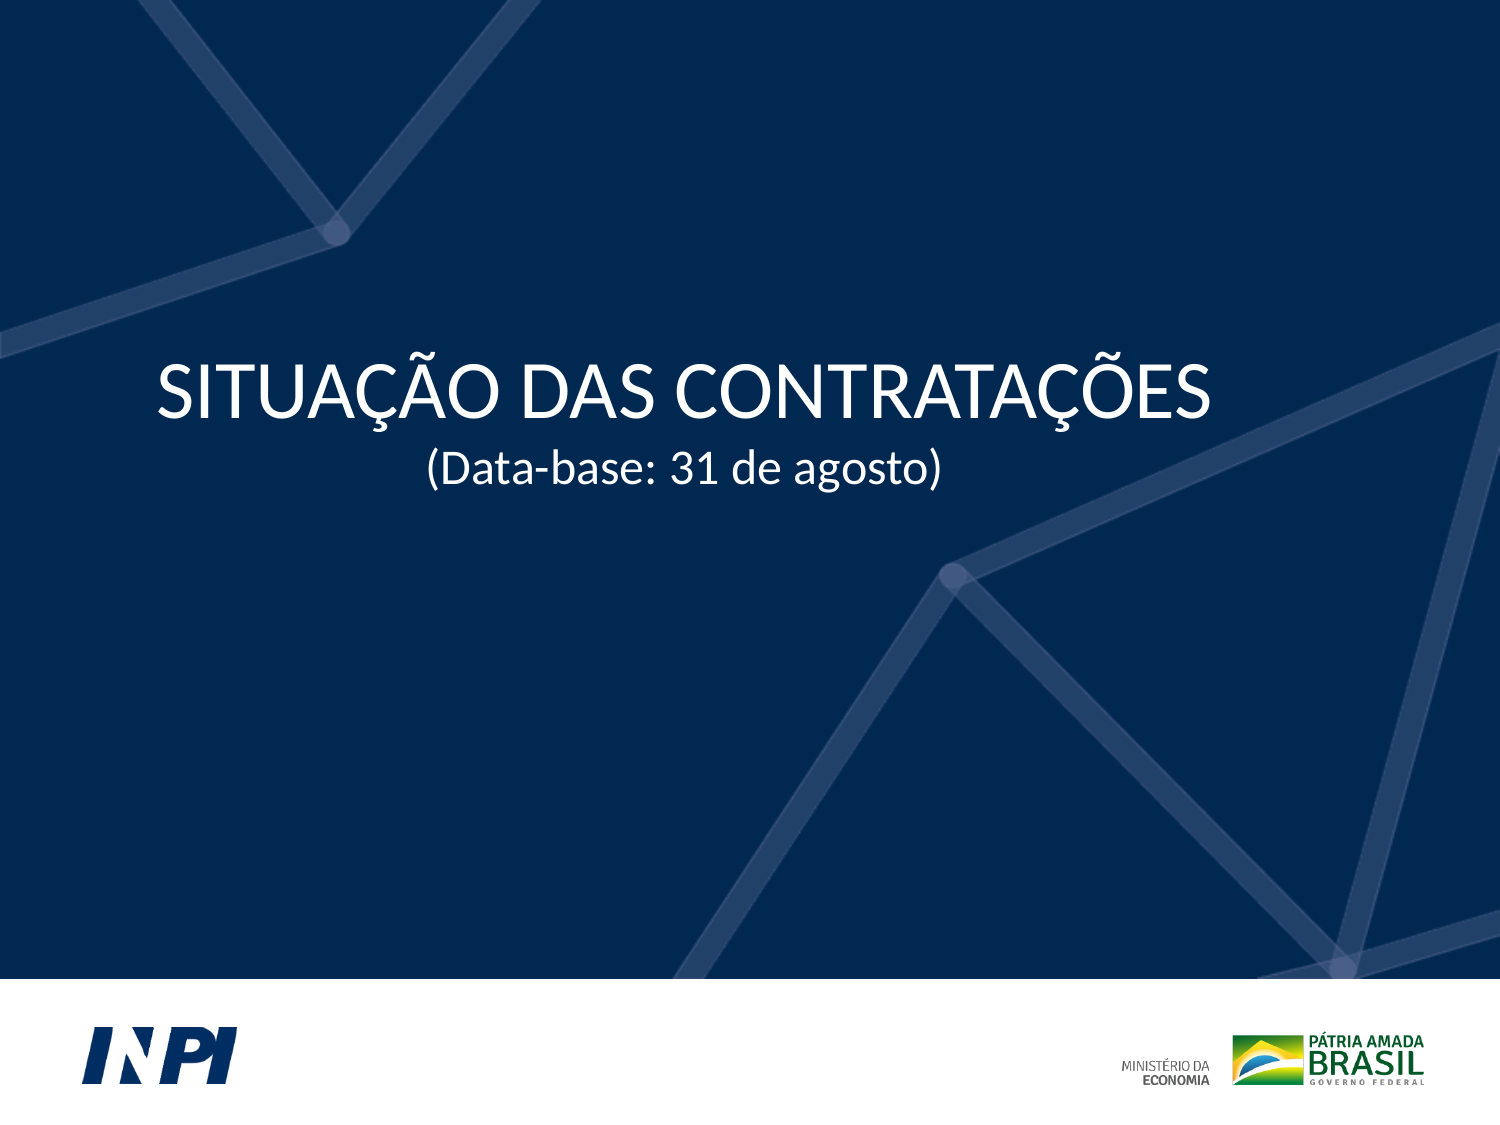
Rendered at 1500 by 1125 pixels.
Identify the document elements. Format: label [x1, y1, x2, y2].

picture [82, 1027, 237, 1084]
picture [1122, 1023, 1424, 1085]
picture [0, 0, 1500, 979]
